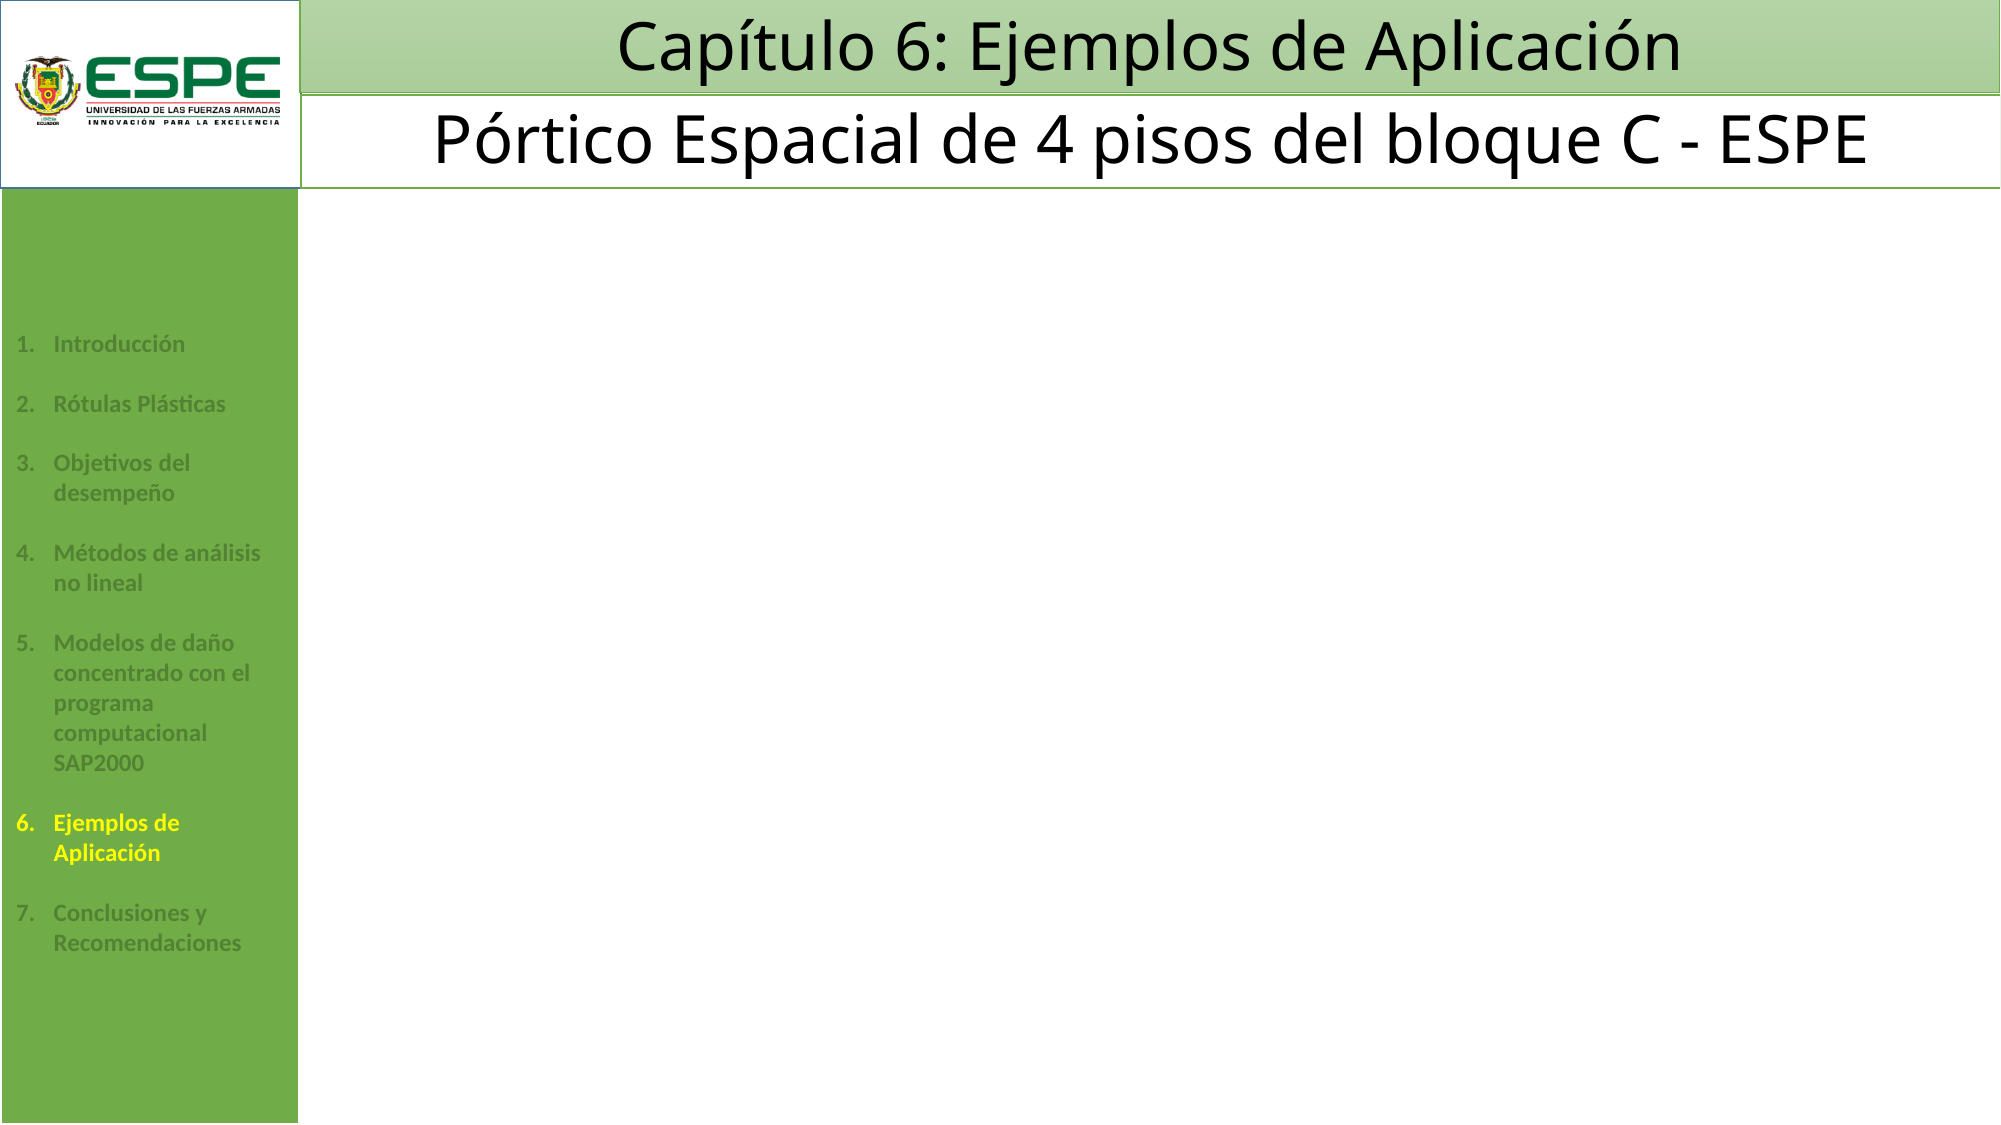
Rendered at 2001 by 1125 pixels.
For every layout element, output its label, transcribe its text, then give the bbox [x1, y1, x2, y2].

text_box Pórtico Espacial de 4 pisos del bloque C - ESPE [302, 105, 2000, 180]
text_box Introducción Rótulas Plásticas Objetivos del desempeño Métodos de análisis no lineal Modelos de daño concentrado con el programa computacional SAP2000 Ejemplos de Aplicación Conclusiones y Recomendaciones [1, 319, 303, 994]
picture [15, 56, 280, 125]
title Capítulo 6: Ejemplos de Aplicación [301, 11, 2000, 86]
